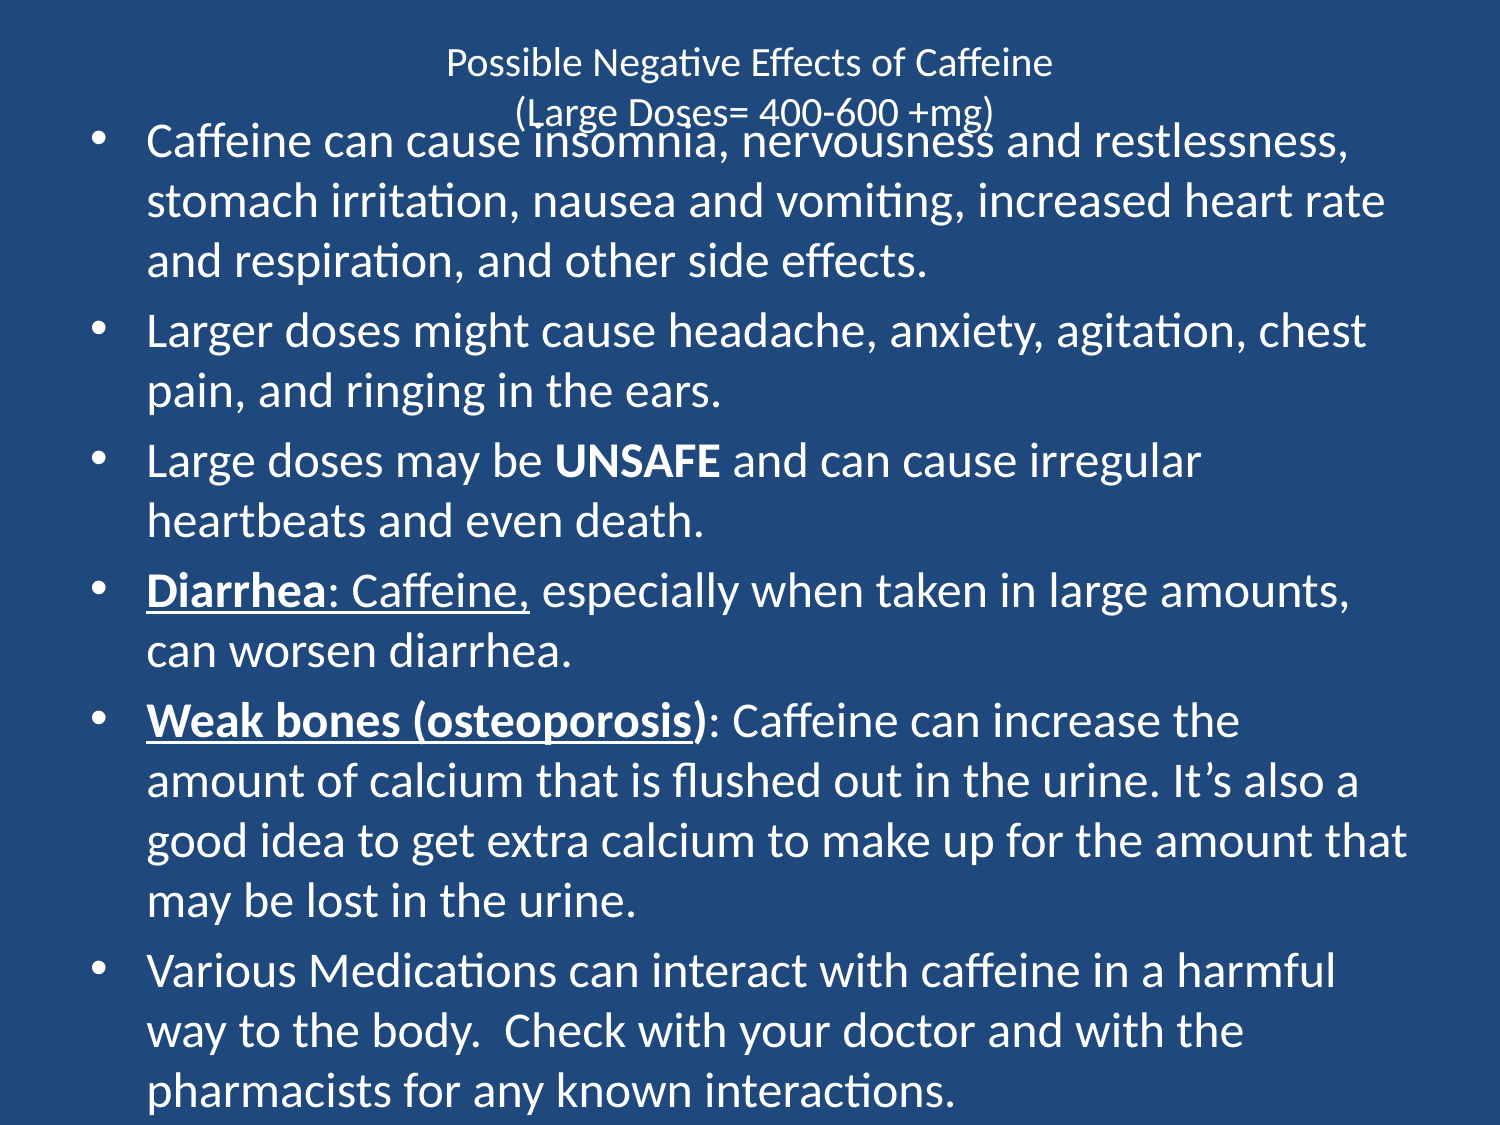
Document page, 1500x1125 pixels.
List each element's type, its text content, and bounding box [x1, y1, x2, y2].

title Possible Negative Effects of Caffeine (Large Doses= 400-600 +mg) [75, 45, 1425, 99]
list Caffeine can cause insomnia, nervousness and restlessness, stomach irritation, nausea and vomiting, increased heart rate and respiration, and other side effects. Larger doses might cause headache, anxiety, agitation, chest pain, and ringing in the ears. Large doses may be UNSAFE and can cause irregular heartbeats and even death. Diarrhea: Caffeine, especially when taken in large amounts, can worsen diarrhea. Weak bones (osteoporosis): Caffeine can increase the amount of calcium that is flushed out in the urine. It’s also a good idea to get extra calcium to make up for the amount that may be lost in the urine. Various Medications can interact with caffeine in a harmful way to the body. Check with your doctor and with the pharmacists for any known interactions. [75, 99, 1425, 1100]
